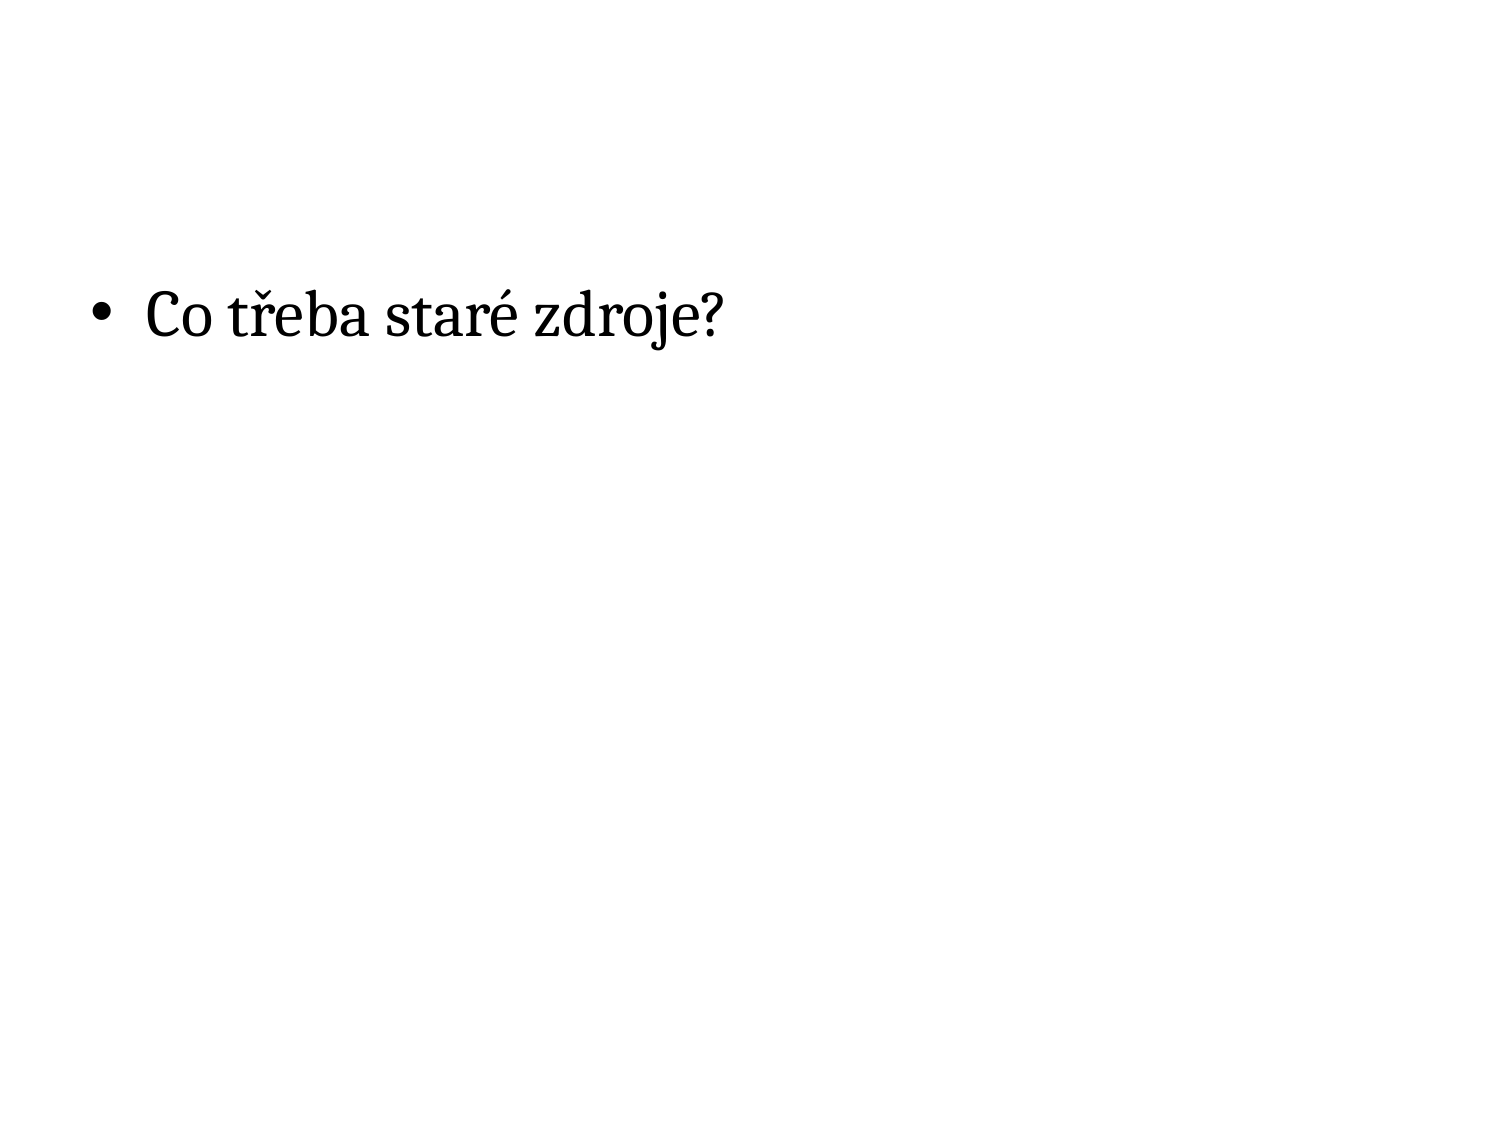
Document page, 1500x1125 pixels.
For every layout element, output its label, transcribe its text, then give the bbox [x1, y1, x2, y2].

list Co třeba staré zdroje? [75, 262, 1425, 1005]
